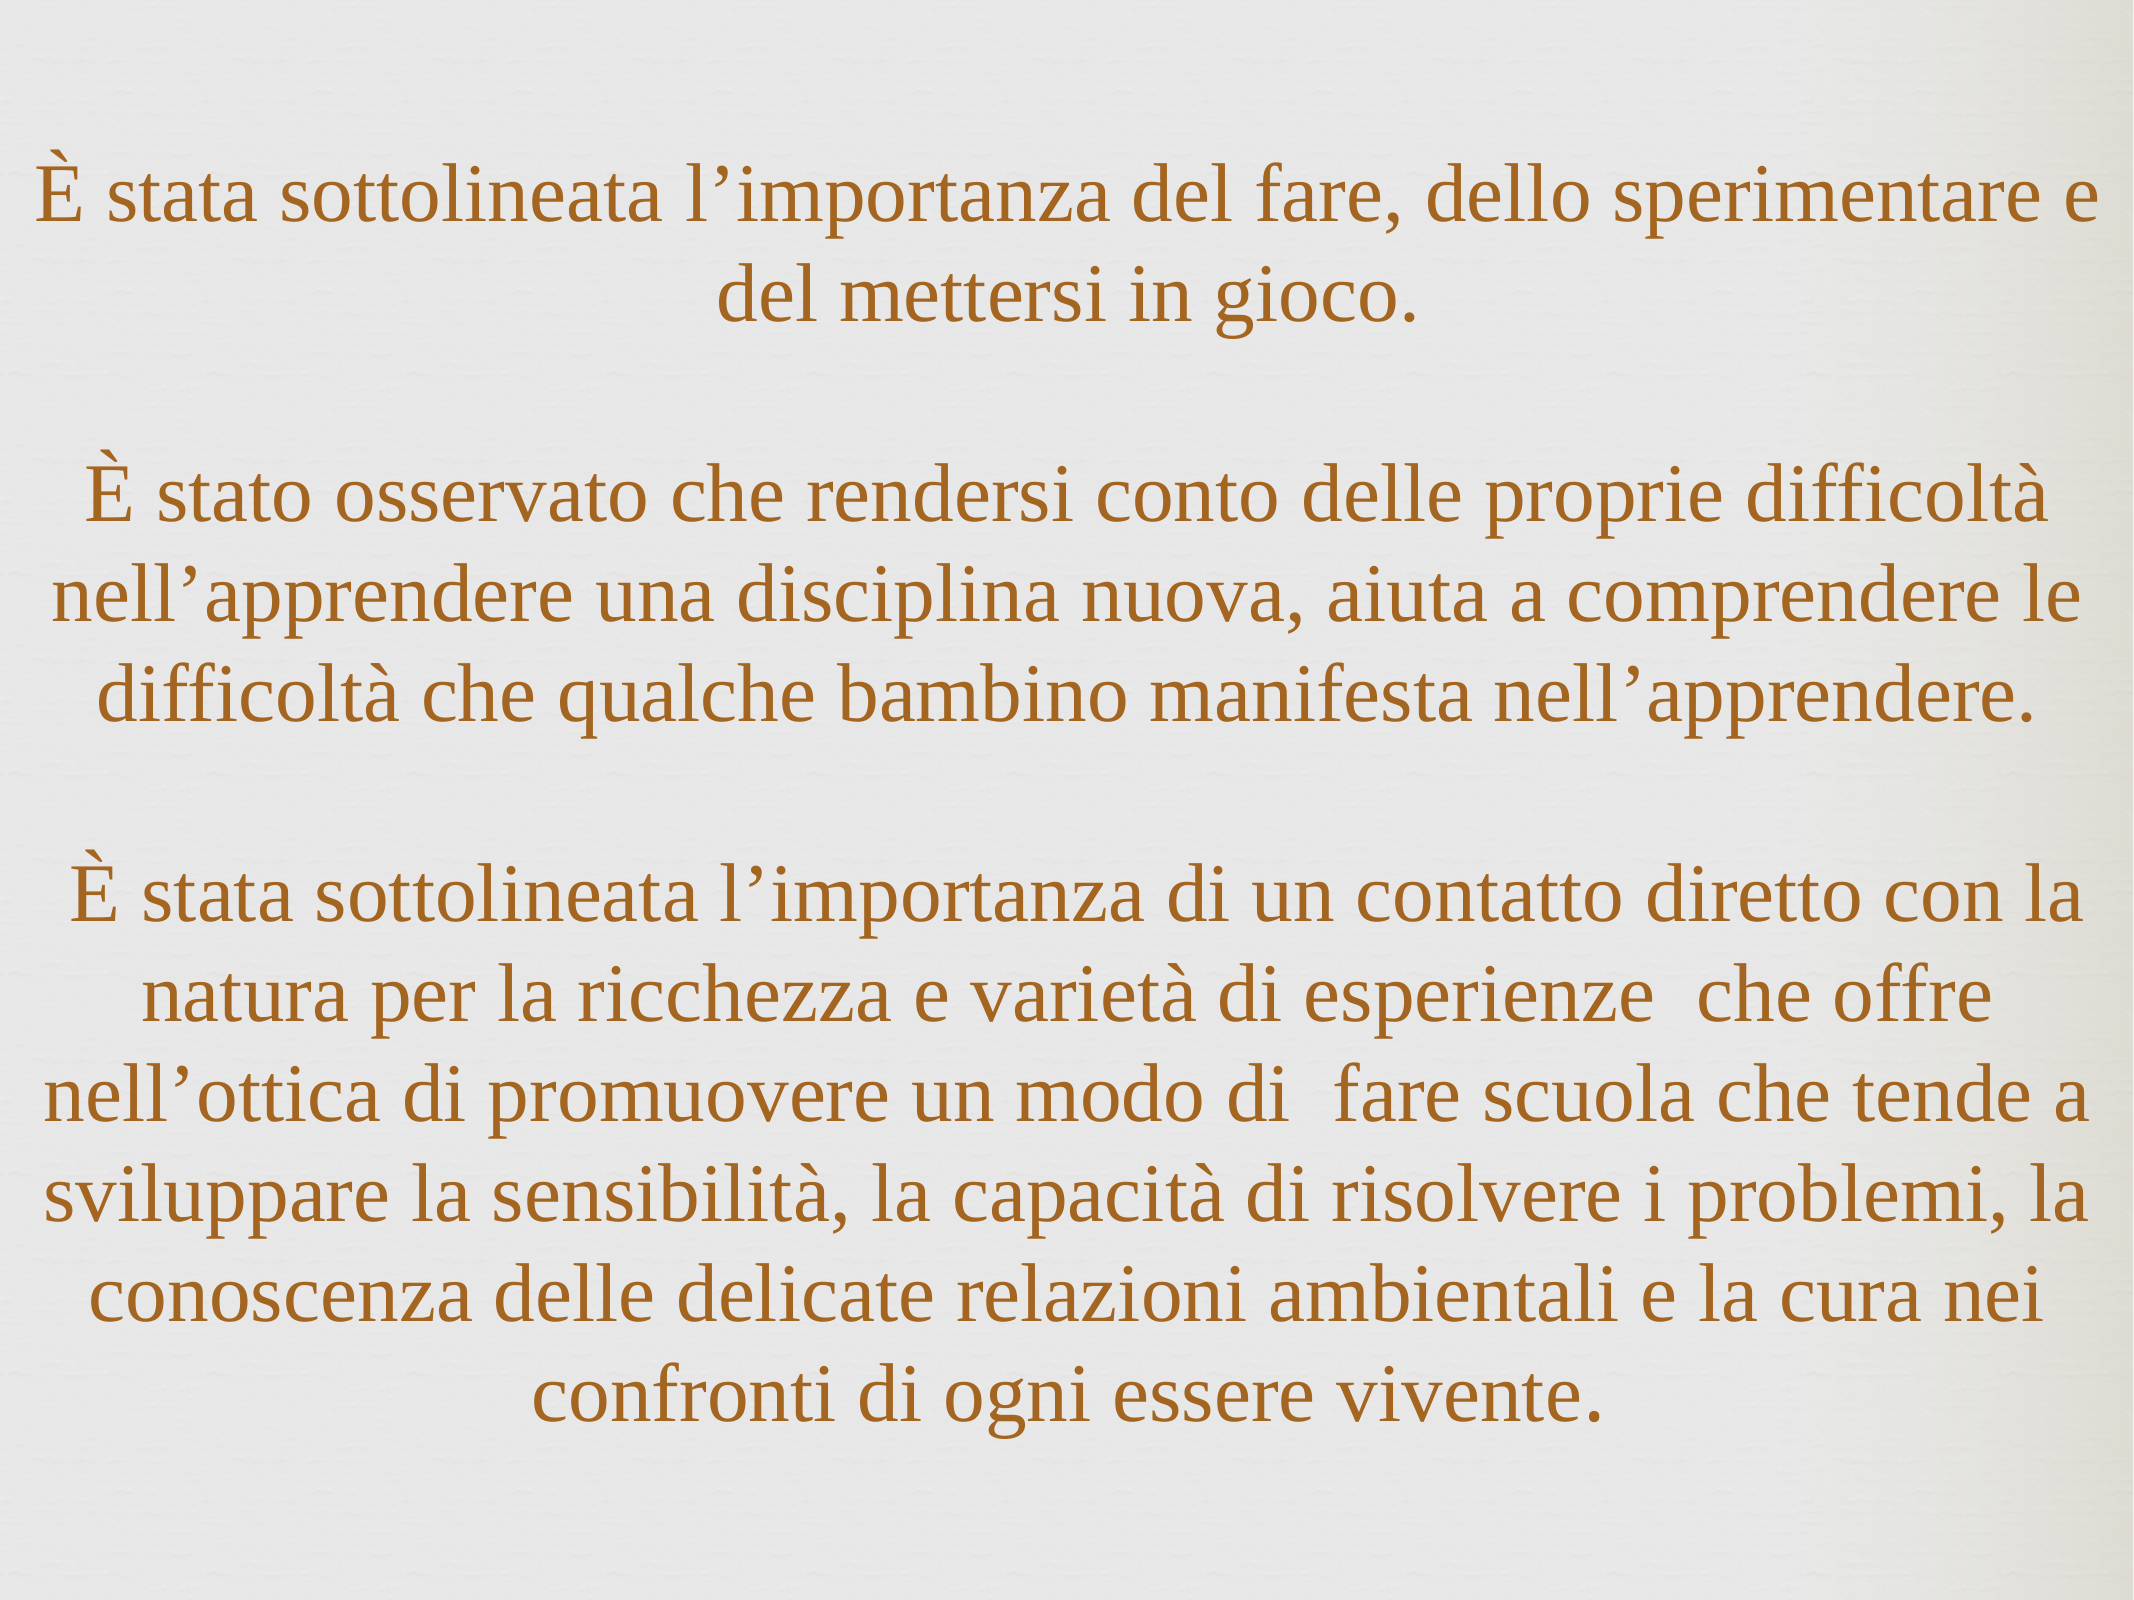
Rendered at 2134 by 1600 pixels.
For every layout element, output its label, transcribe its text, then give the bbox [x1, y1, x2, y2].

text_box È stata sottolineata l’importanza del fare, dello sperimentare e del mettersi in gioco. È stato osservato che rendersi conto delle proprie difficoltà nell’apprendere una disciplina nuova, aiuta a comprendere le difficoltà che qualche bambino manifesta nell’apprendere. È stata sottolineata l’importanza di un contatto diretto con la natura per la ricchezza e varietà di esperienze che offre nell’ottica di promuovere un modo di fare scuola che tende a sviluppare la sensibilità, la capacità di risolvere i problemi, la conoscenza delle delicate relazioni ambientali e la cura nei confronti di ogni essere vivente. [23, 129, 2114, 1447]
